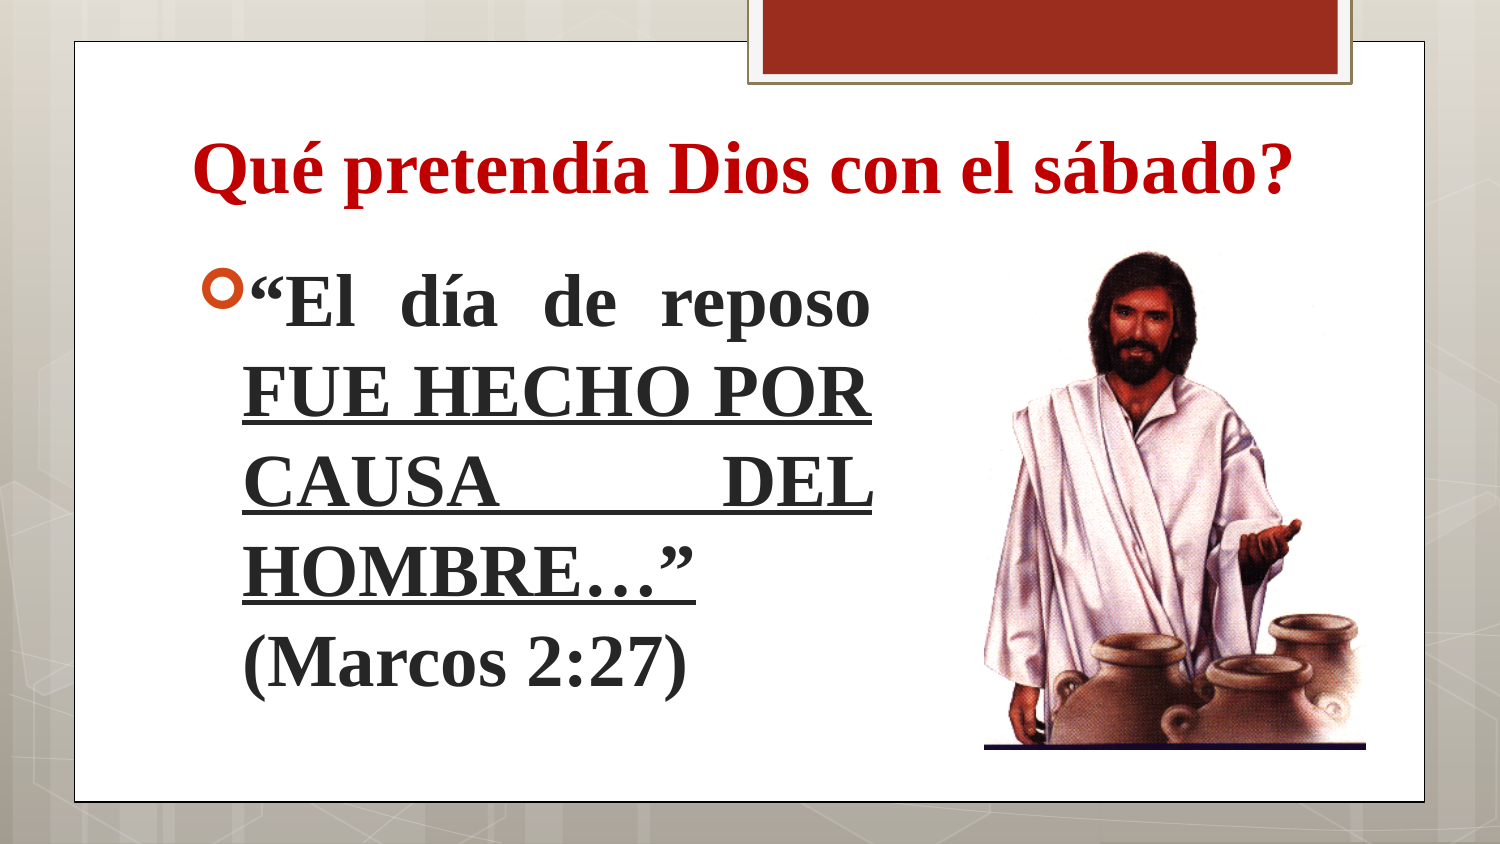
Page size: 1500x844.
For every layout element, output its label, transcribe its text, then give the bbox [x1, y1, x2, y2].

list “El día de reposo FUE HECHO POR CAUSA DEL HOMBRE…” (Marcos 2:27) [171, 243, 888, 751]
title Qué pretendía Dios con el sábado? [88, 75, 1400, 216]
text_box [984, 243, 1366, 751]
